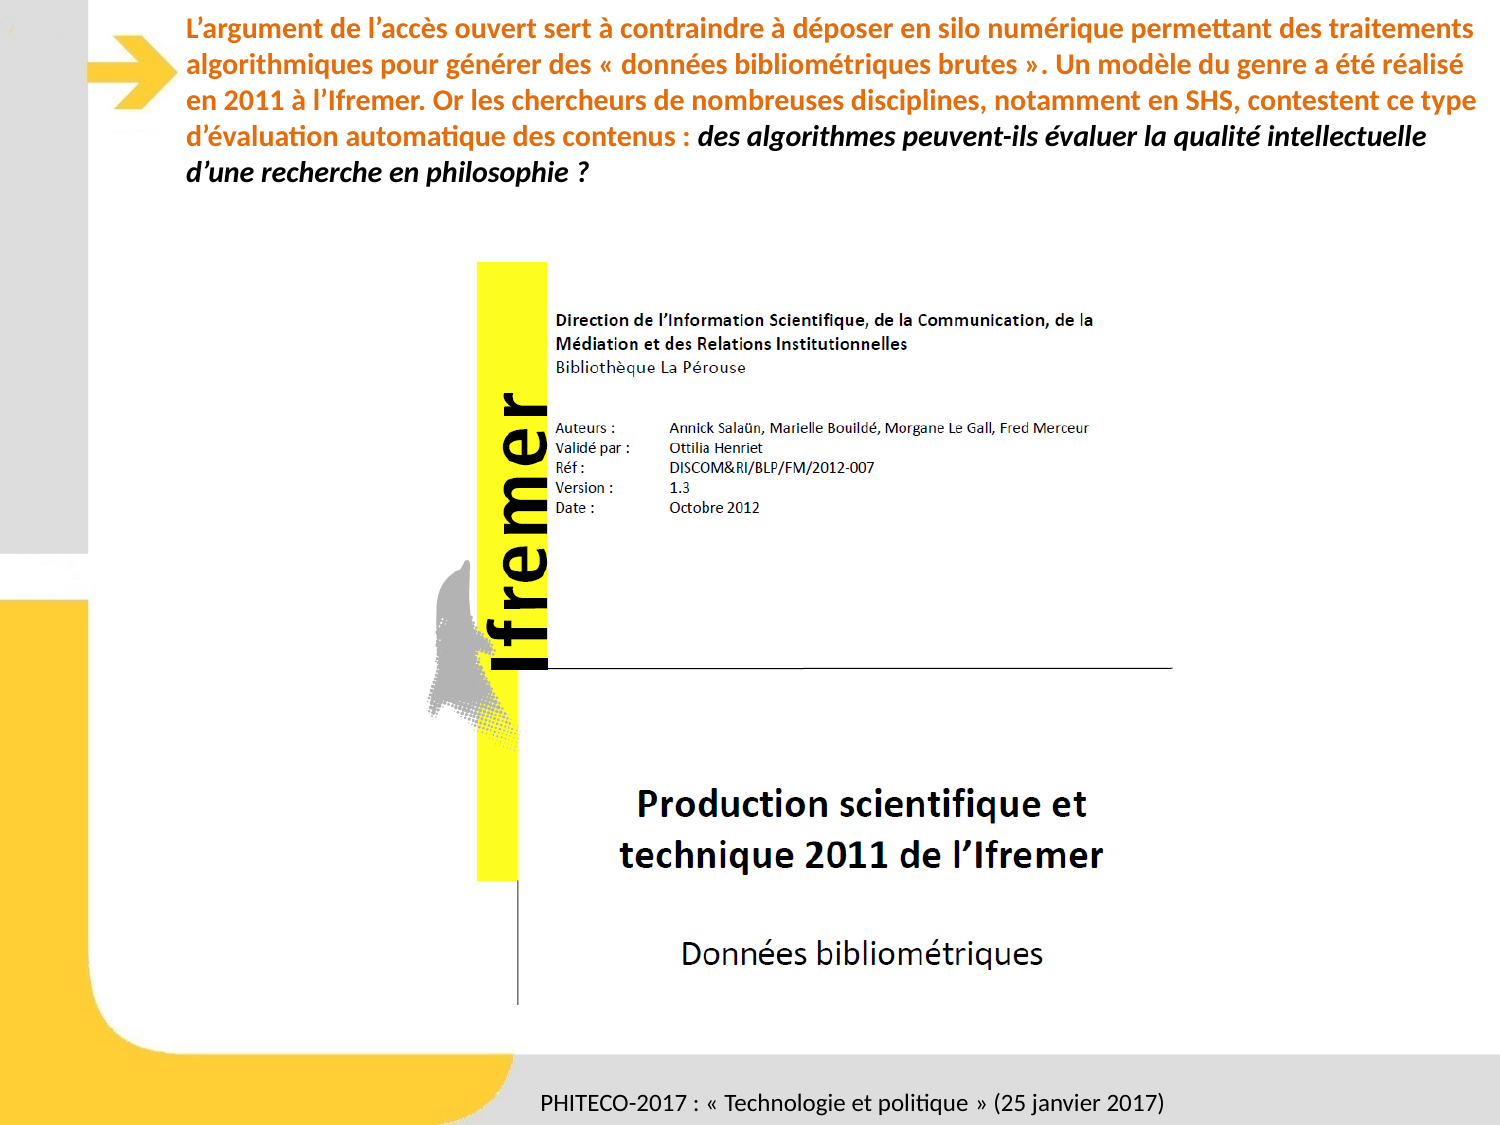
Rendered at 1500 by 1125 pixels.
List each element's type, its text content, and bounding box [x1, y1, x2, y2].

picture [0, 0, 1500, 1125]
title L’argument de l’accès ouvert sert à contraindre à déposer en silo numérique permettant des traitements algorithmiques pour générer des « données bibliométriques brutes ». Un modèle du genre a été réalisé en 2011 à l’Ifremer. Or les chercheurs de nombreuses disciplines, notamment en SHS, contestent ce type d’évaluation automatique des contenus : des algorithmes peuvent-ils évaluer la qualité intellectuelle d’une recherche en philosophie ? [170, 0, 1500, 197]
text_box PHITECO-2017 : « Technologie et politique » (25 janvier 2017) [525, 1079, 1459, 1125]
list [274, 262, 1226, 1006]
